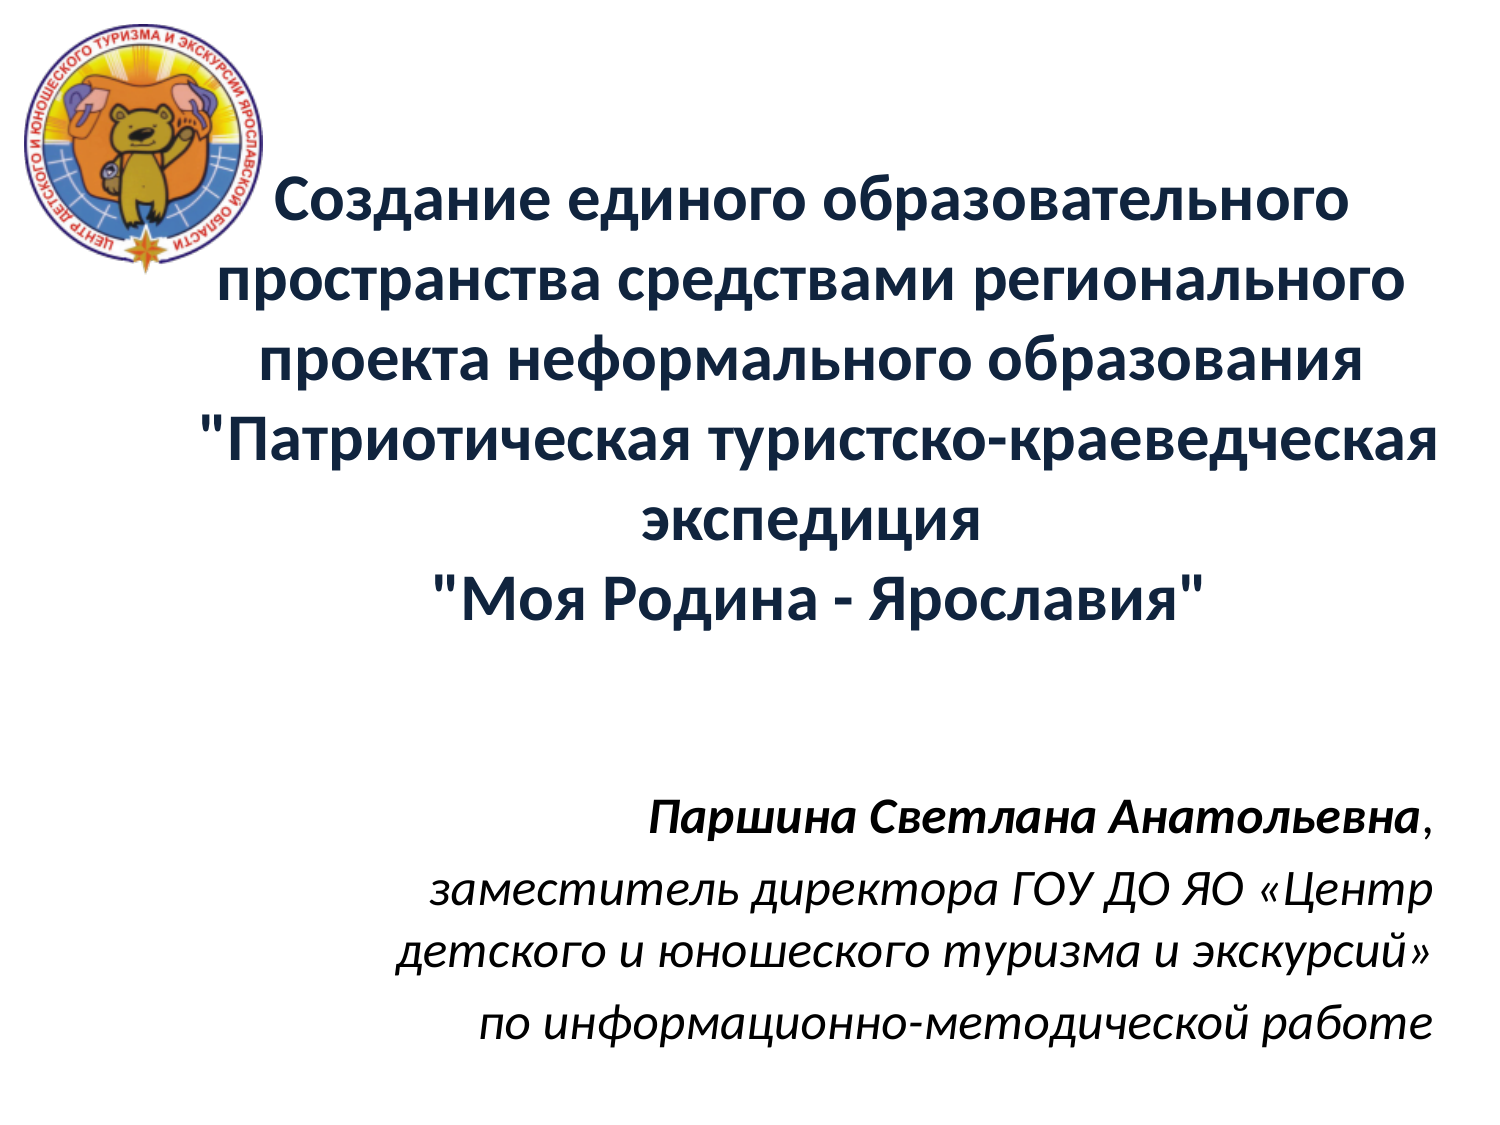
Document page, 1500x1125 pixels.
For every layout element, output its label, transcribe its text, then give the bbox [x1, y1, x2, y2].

subtitle Паршина Светлана Анатольевна, заместитель директора ГОУ ДО ЯО «Центр детского и юношеского туризма и экскурсий» по информационно-методической работе [225, 774, 1450, 1063]
title Создание единого образовательного пространства средствами регионального проекта неформального образования "Патриотическая туристско-краеведческая экспедиция "Моя Родина - Ярославия" [137, 125, 1488, 663]
picture [24, 24, 263, 276]
